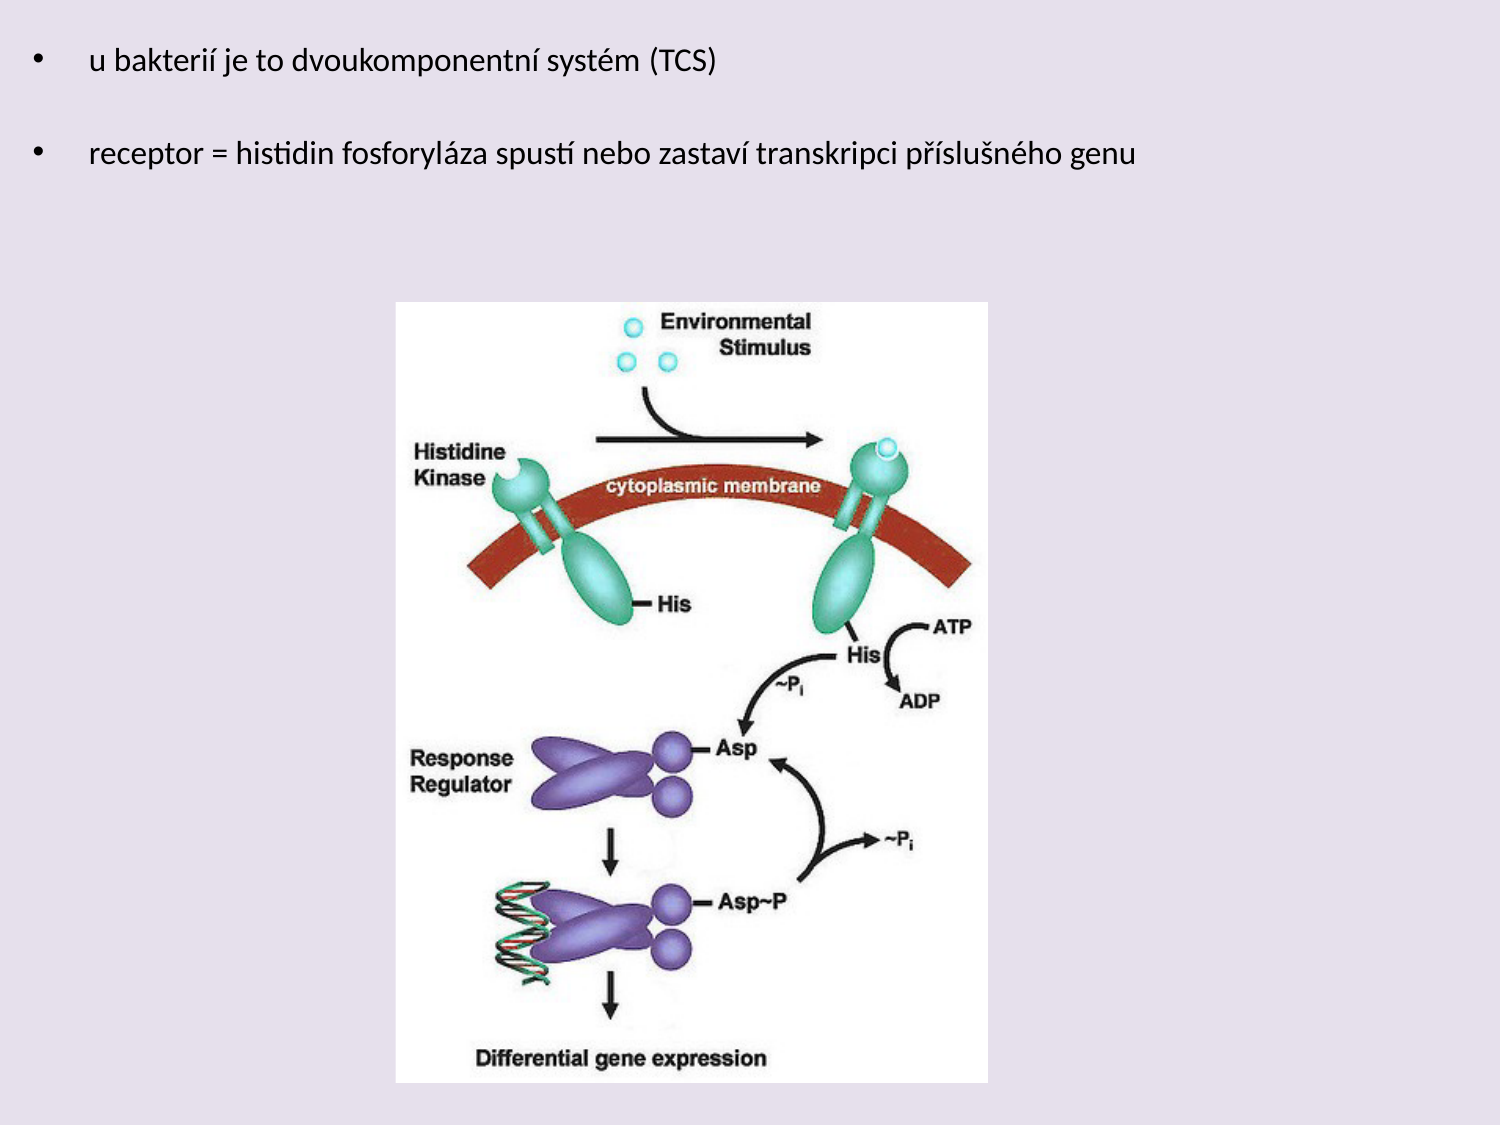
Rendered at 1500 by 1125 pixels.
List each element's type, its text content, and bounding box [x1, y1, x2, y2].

picture [395, 302, 988, 1083]
list u bakterií je to dvoukomponentní systém (TCS) receptor = histidin fosforyláza spustí nebo zastaví transkripci příslušného genu [17, 30, 1368, 774]
